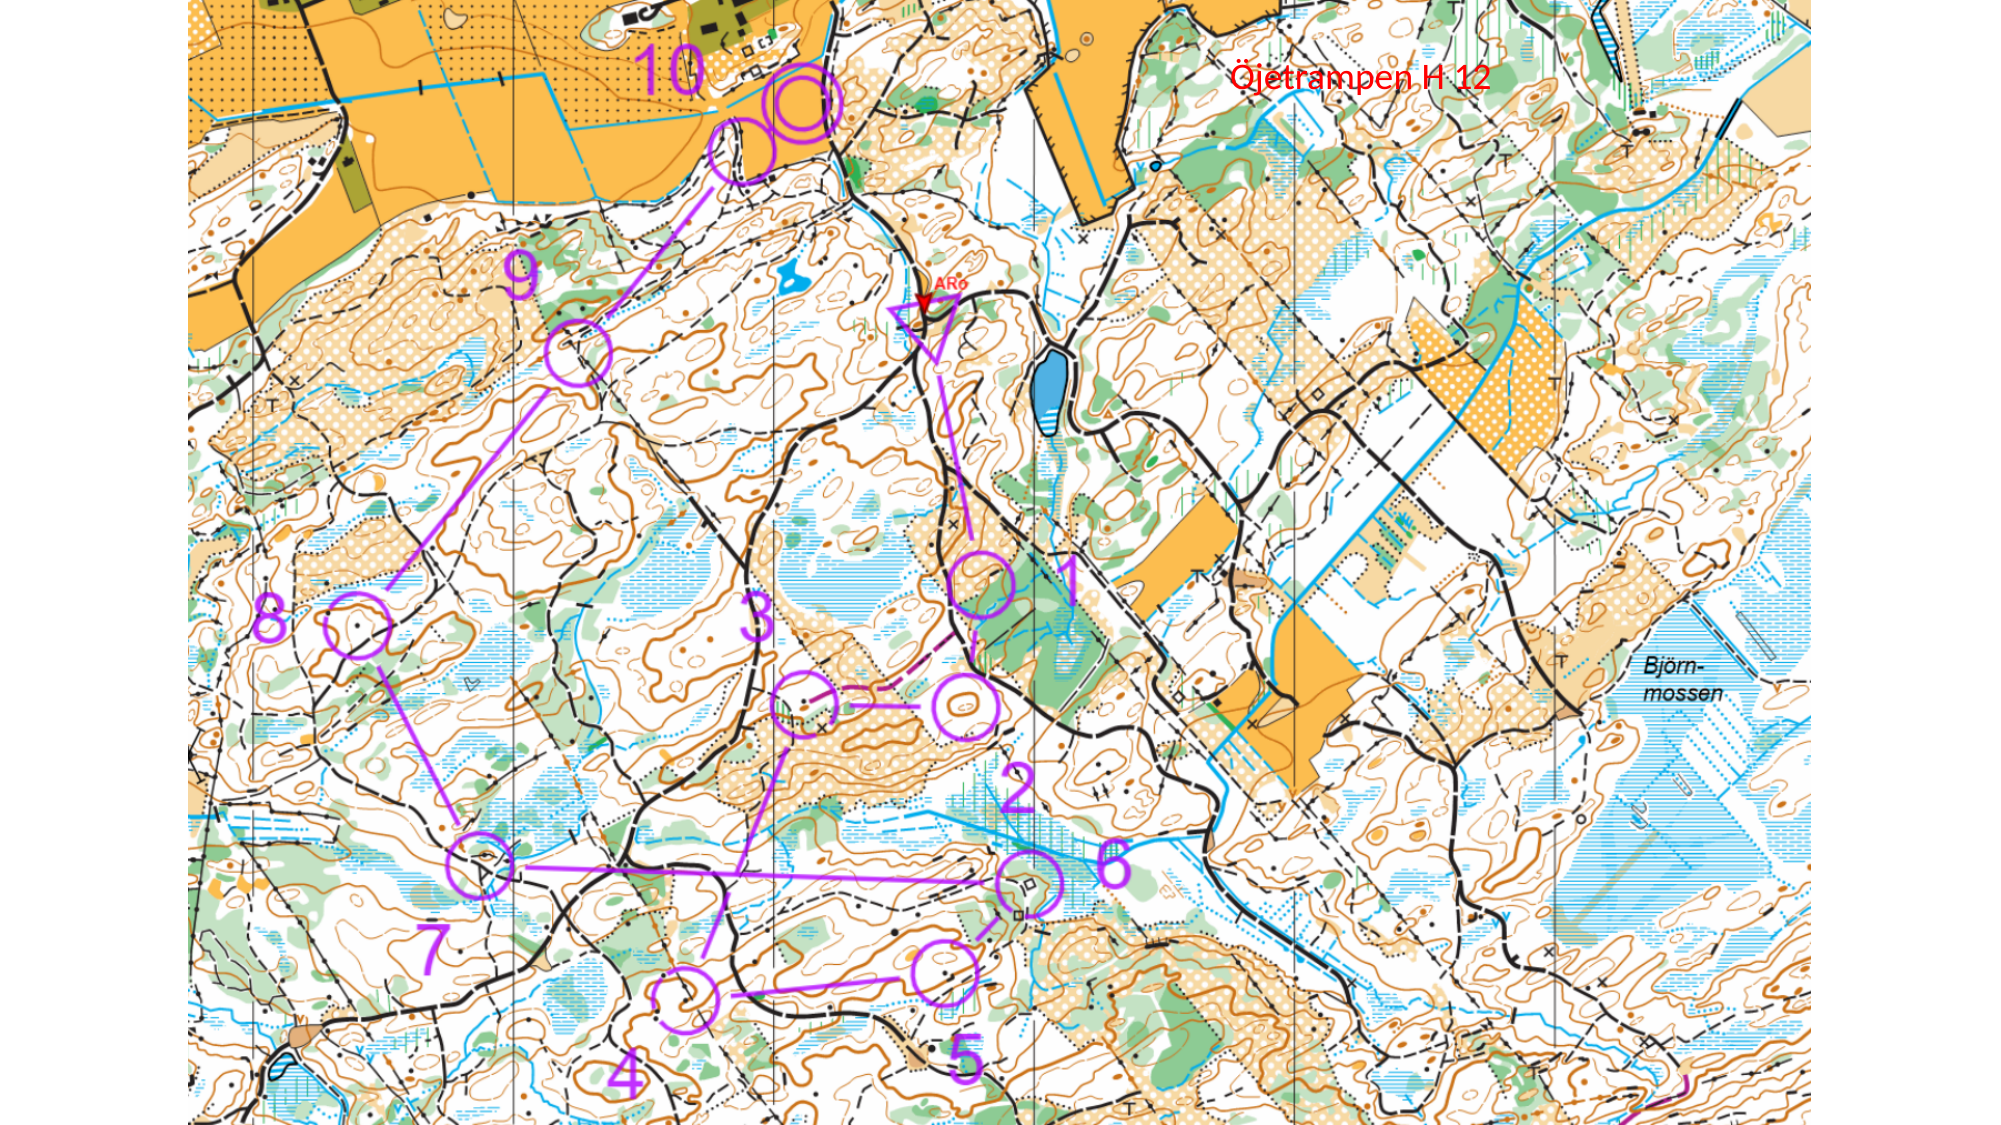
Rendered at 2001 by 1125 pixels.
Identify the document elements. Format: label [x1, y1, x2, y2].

picture [188, 0, 1812, 1125]
